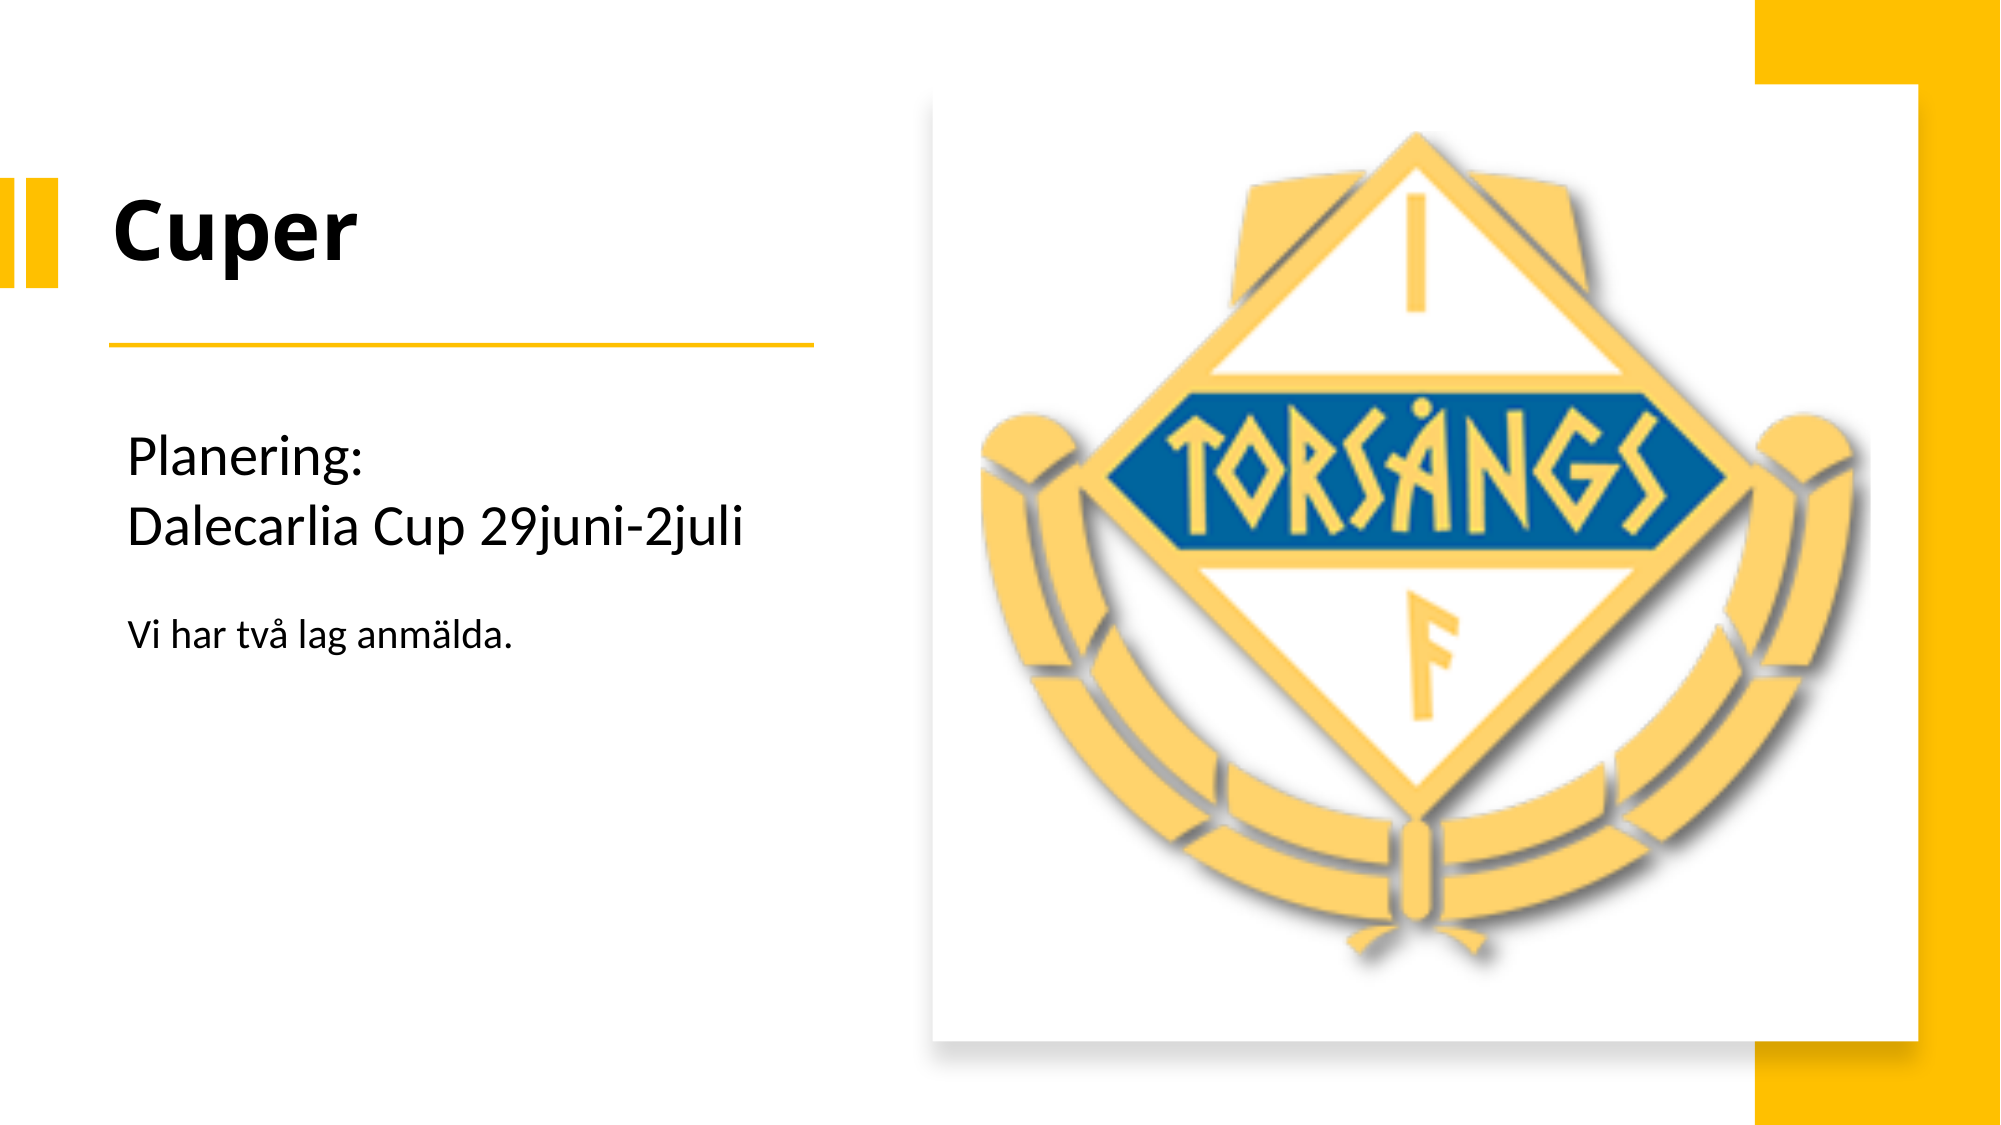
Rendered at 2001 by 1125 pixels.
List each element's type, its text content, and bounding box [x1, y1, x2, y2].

text_box [108, 342, 815, 348]
text_box [1754, 0, 2000, 1125]
text_box [932, 83, 1919, 1042]
picture [980, 131, 1871, 994]
text_box [0, 0, 1754, 1125]
text_box Planering: Dalecarlia Cup 29juni-2juli Vi har två lag anmälda. [113, 409, 937, 715]
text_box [0, 177, 59, 289]
title Cuper [96, 140, 845, 326]
